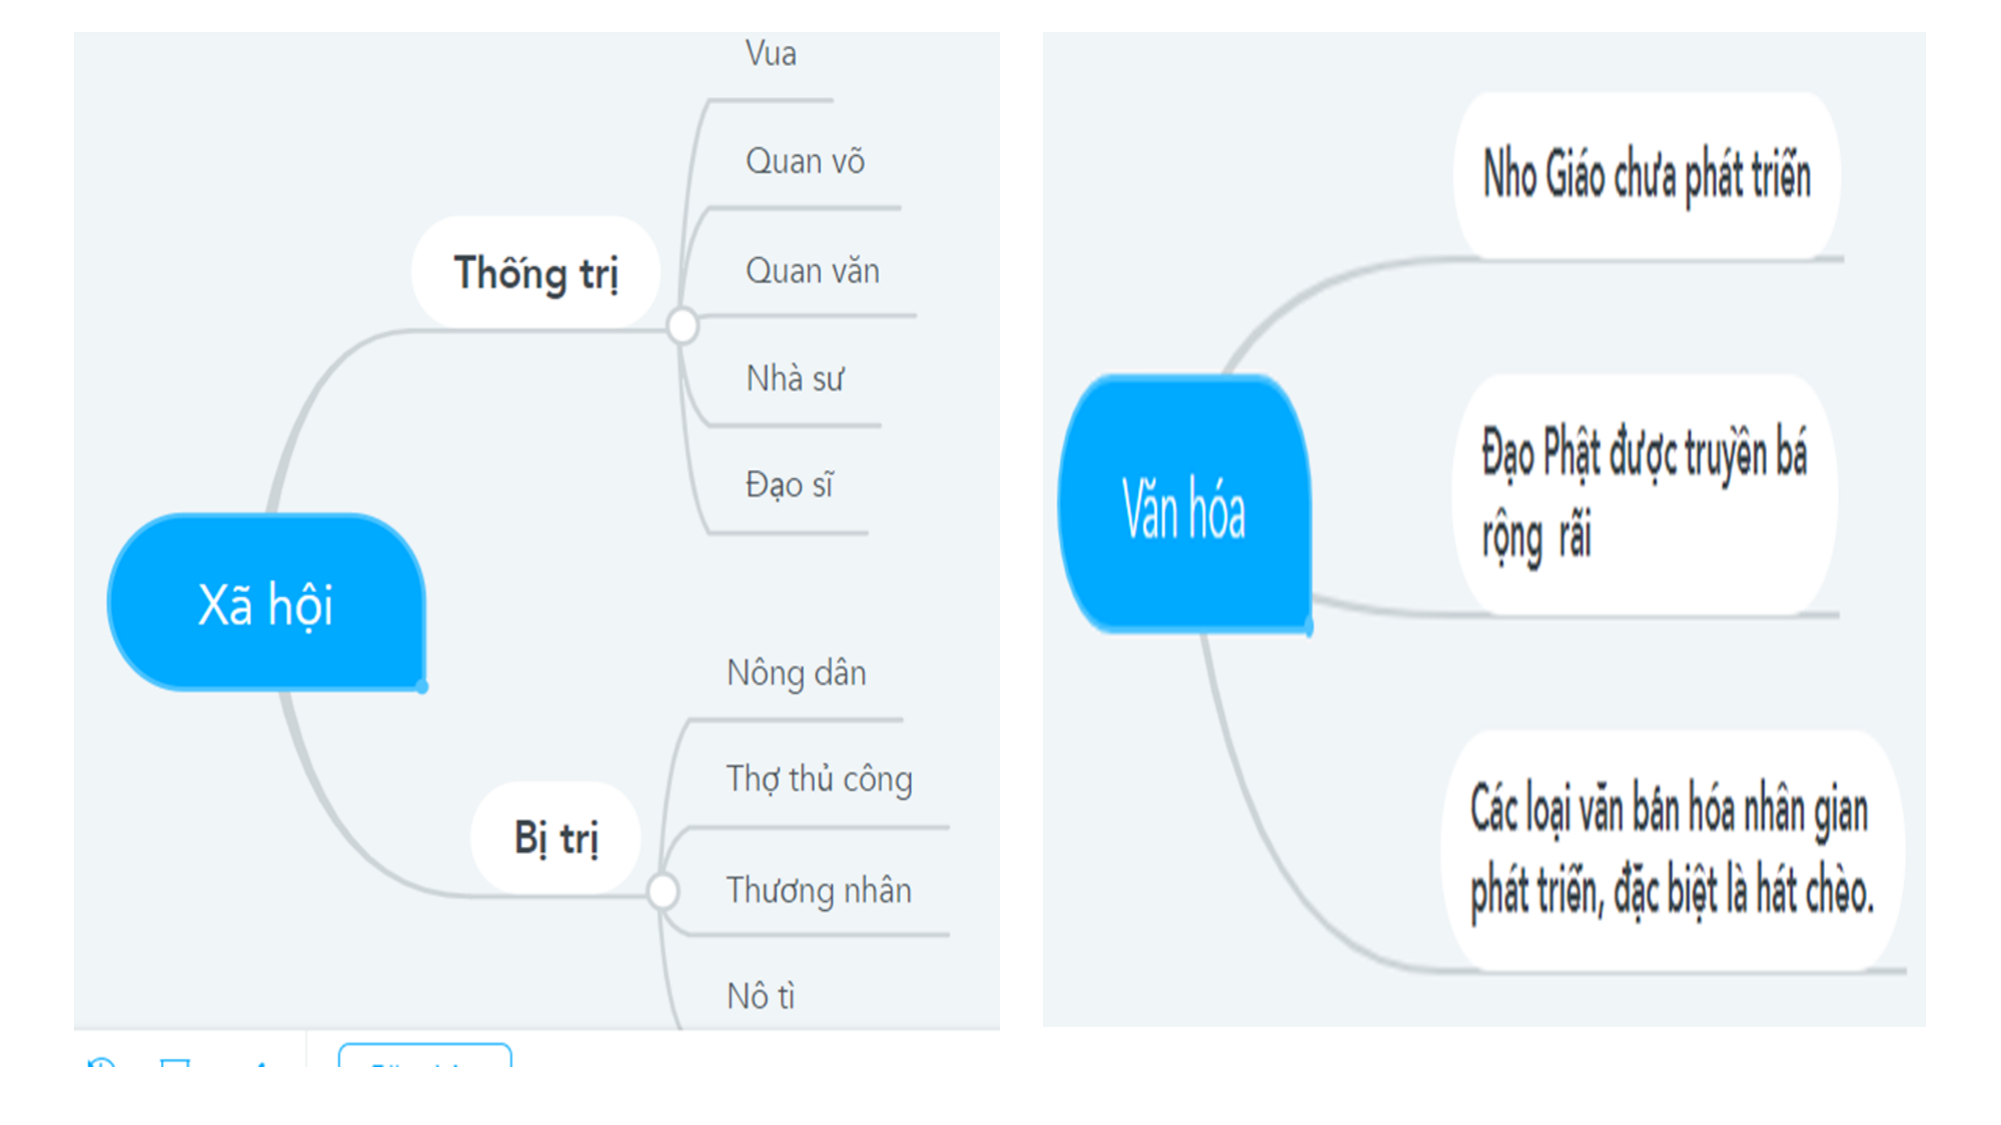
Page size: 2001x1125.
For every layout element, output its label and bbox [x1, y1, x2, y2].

picture [1042, 32, 1926, 1027]
picture [74, 32, 1001, 1067]
